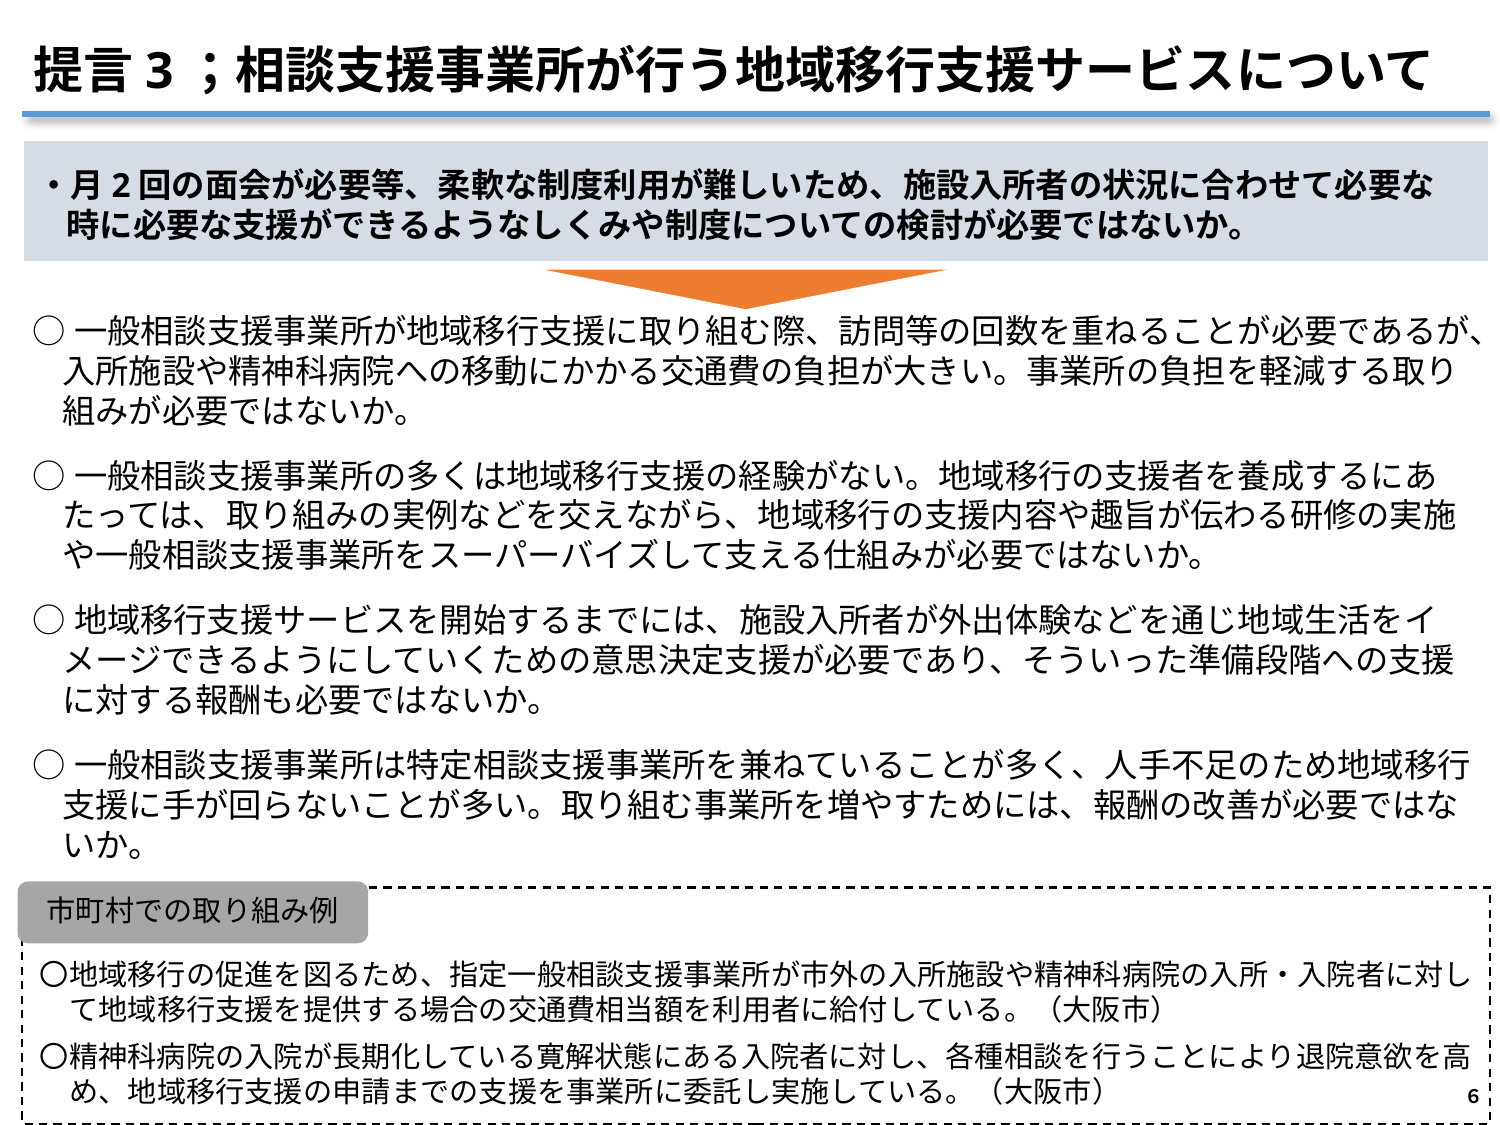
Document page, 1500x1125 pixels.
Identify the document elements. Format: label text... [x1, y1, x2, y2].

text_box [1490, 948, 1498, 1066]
text_box [21, 886, 1491, 1125]
text_box ・月2回の面会が必要等、柔軟な制度利用が難しいため、施設入所者の状況に合わせて必要な時に必要な支援ができるようなしくみや制度についての検討が必要ではないか。 [22, 157, 1469, 252]
text_box [526, 266, 965, 313]
text_box 提言3；相談支援事業所が行う地域移行支援サービスについて [18, 37, 1490, 109]
text_box ○一般相談支援事業所が地域移行支援に取り組む際、訪問等の回数を重ねることが必要であるが、入所施設や精神科病院への移動にかかる交通費の負担が大きい。事業所の負担を軽減する取り組みが必要ではないか。 ○一般相談支援事業所の多くは地域移行支援の経験がない。地域移行の支援者を養成するにあたっては、取り組みの実例などを交えながら、地域移行の支援内容や趣旨が伝わる研修の実施や一般相談支援事業所をスーパーバイズして支える仕組みが必要ではないか。 ○地域移行支援サービスを開始するまでには、施設入所者が外出体験などを通じ地域生活をイメージできるようにしていくための意思決定支援が必要であり、そういった準備段階への支援に対する報酬も必要ではないか。 ○一般相談支援事業所は特定相談支援事業所を兼ねていることが多く、人手不足のため地域移行支援に手が回らないことが多い。取り組む事業所を増やすためには、報酬の改善が必要ではないか。 [18, 302, 1490, 872]
slide_number ６ [1488, 1066, 1499, 1125]
text_box 市町村での取り組み例 [16, 880, 370, 945]
text_box [21, 138, 1492, 264]
